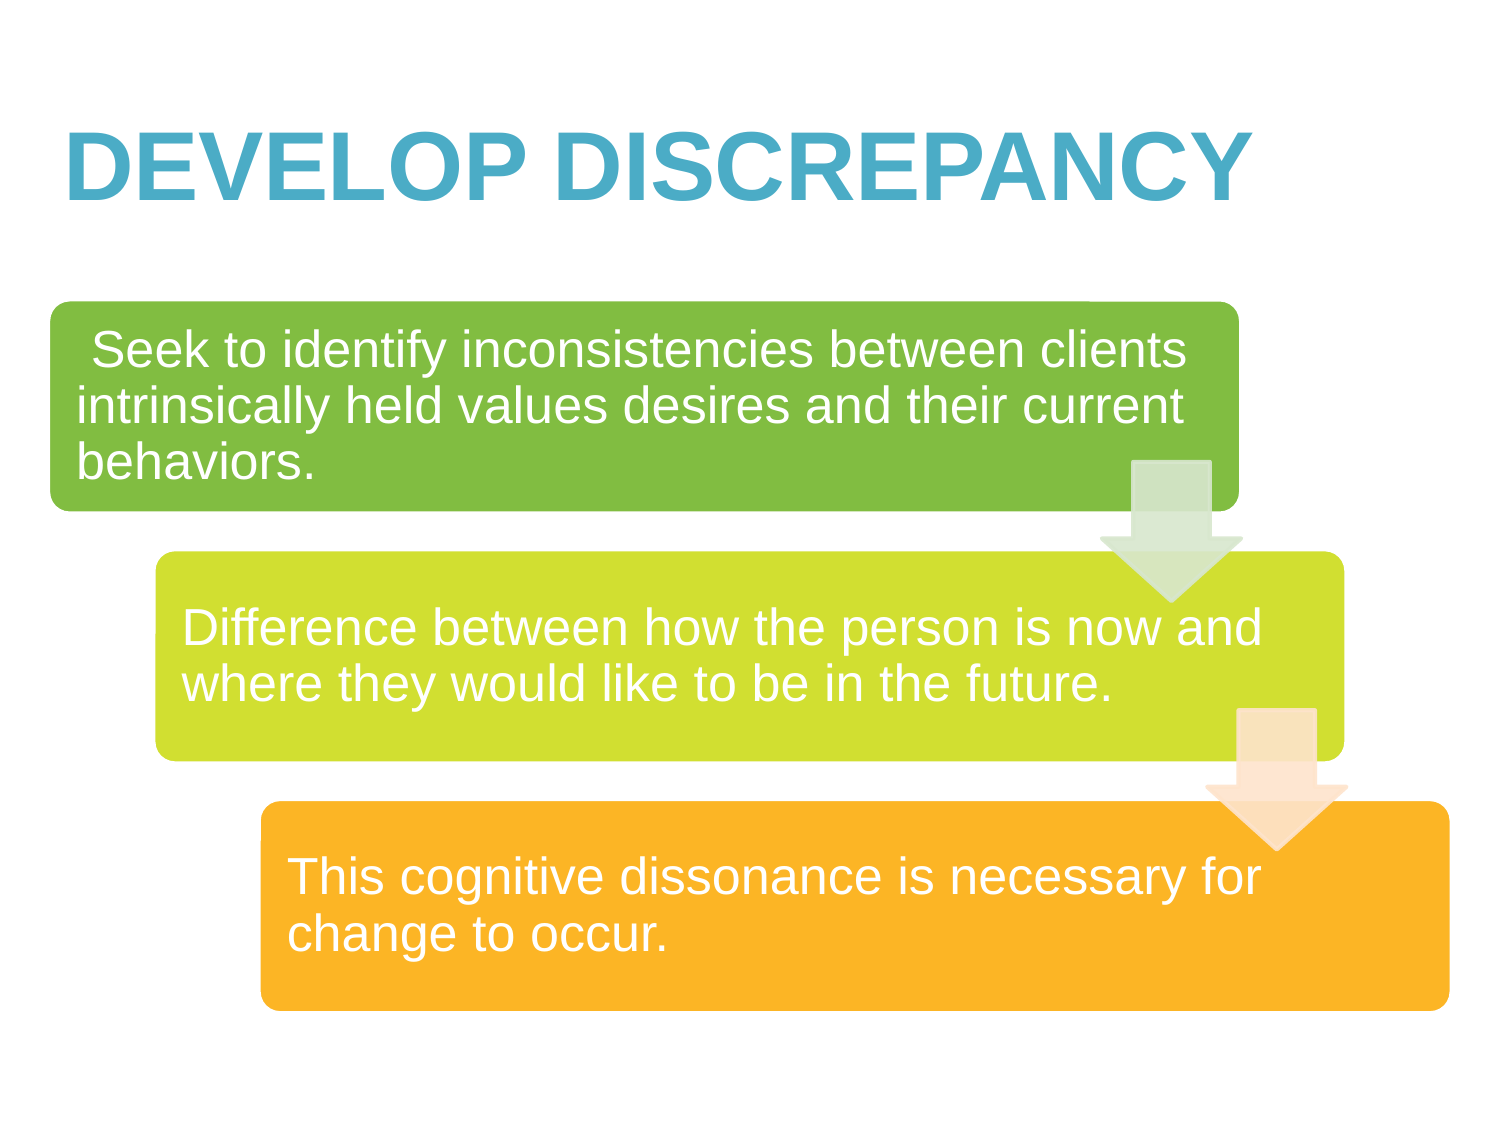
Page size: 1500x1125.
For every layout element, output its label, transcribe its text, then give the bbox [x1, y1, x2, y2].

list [47, 299, 1452, 1014]
title Develop Discrepancy [48, 52, 1452, 271]
